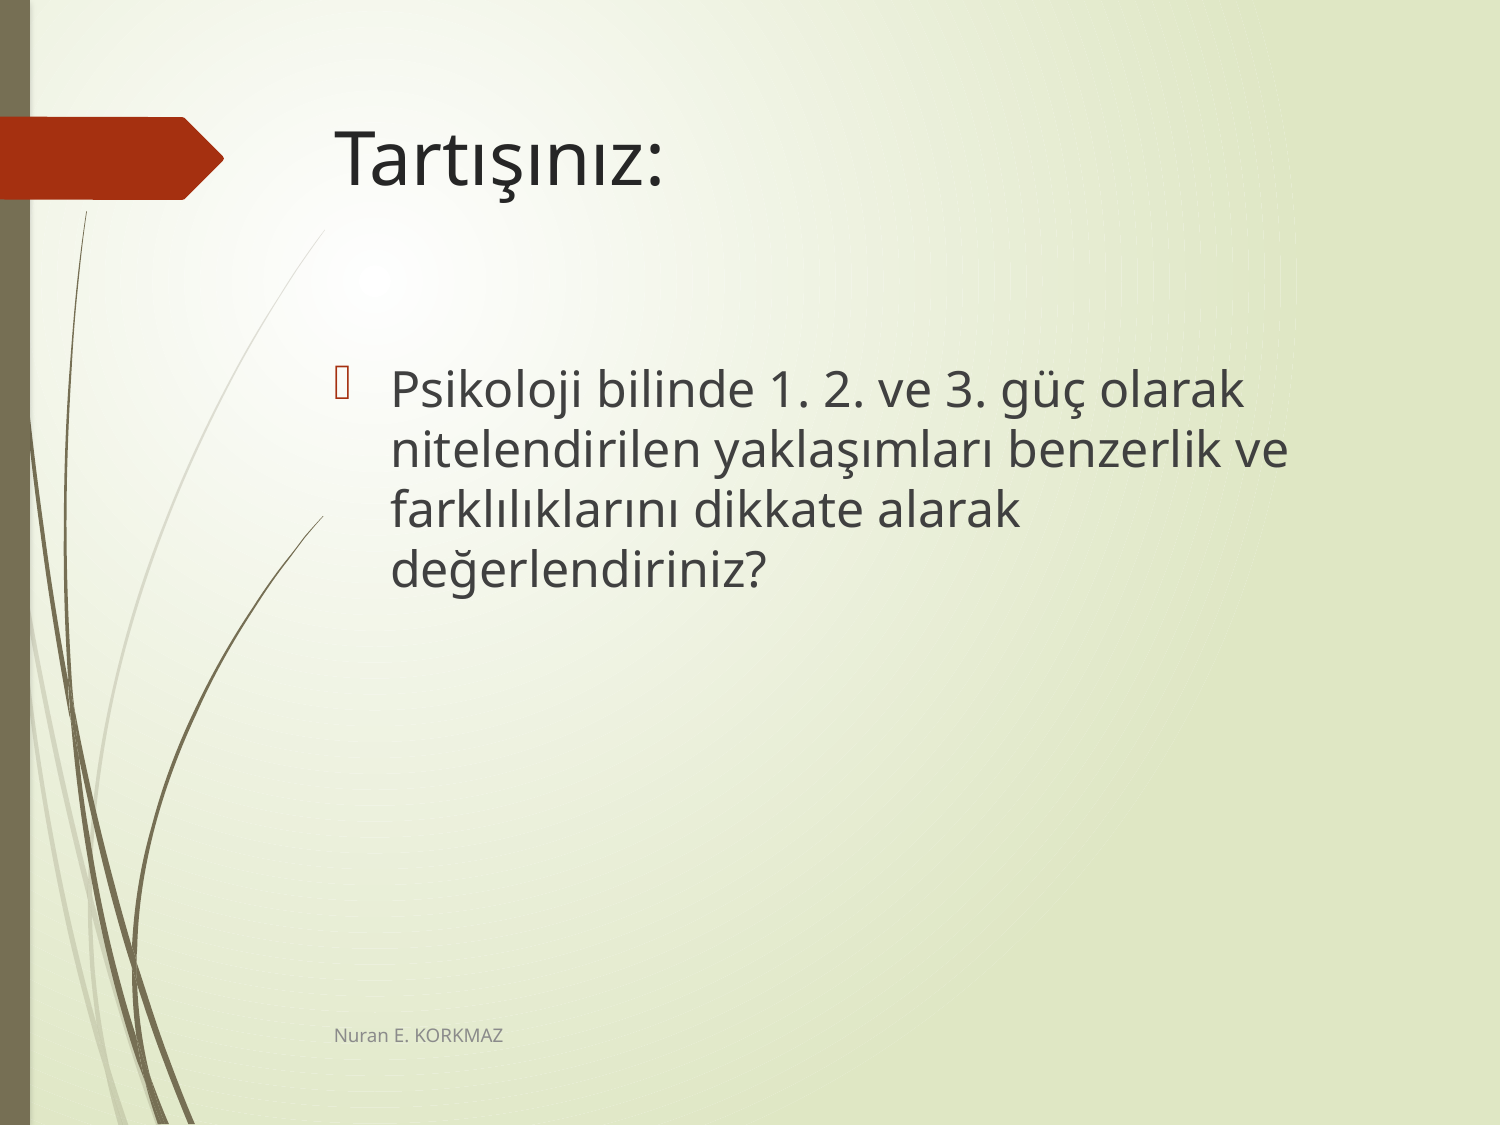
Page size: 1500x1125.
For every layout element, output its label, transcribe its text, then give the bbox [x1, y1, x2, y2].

list Psikoloji bilinde 1. 2. ve 3. güç olarak nitelendirilen yaklaşımları benzerlik ve farklılıklarını dikkate alarak değerlendiriniz? [318, 350, 1400, 970]
footer Nuran E. KORKMAZ [318, 1006, 1257, 1067]
title Tartışınız: [319, 102, 1400, 313]
